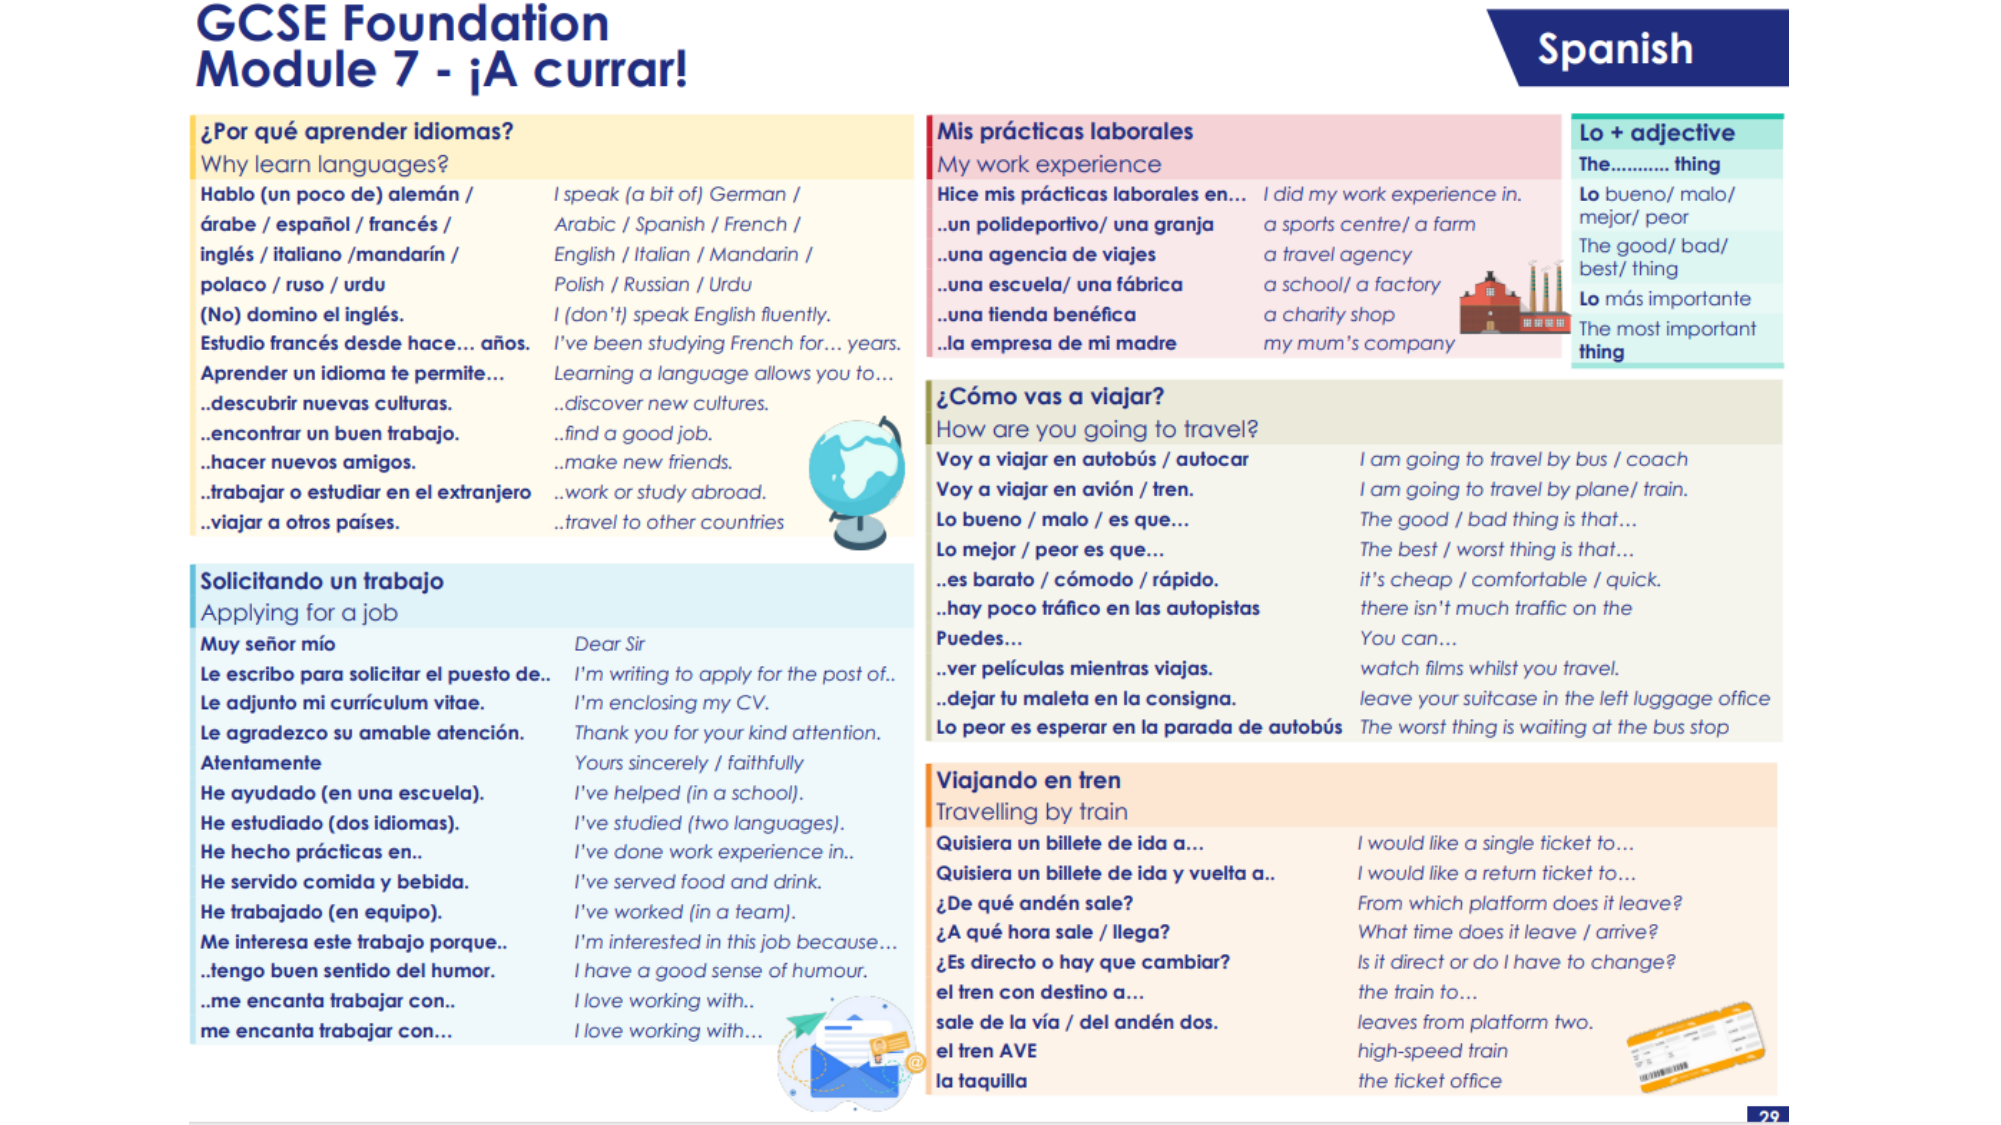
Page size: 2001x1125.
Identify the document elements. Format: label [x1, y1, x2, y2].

picture [189, 0, 1789, 1125]
